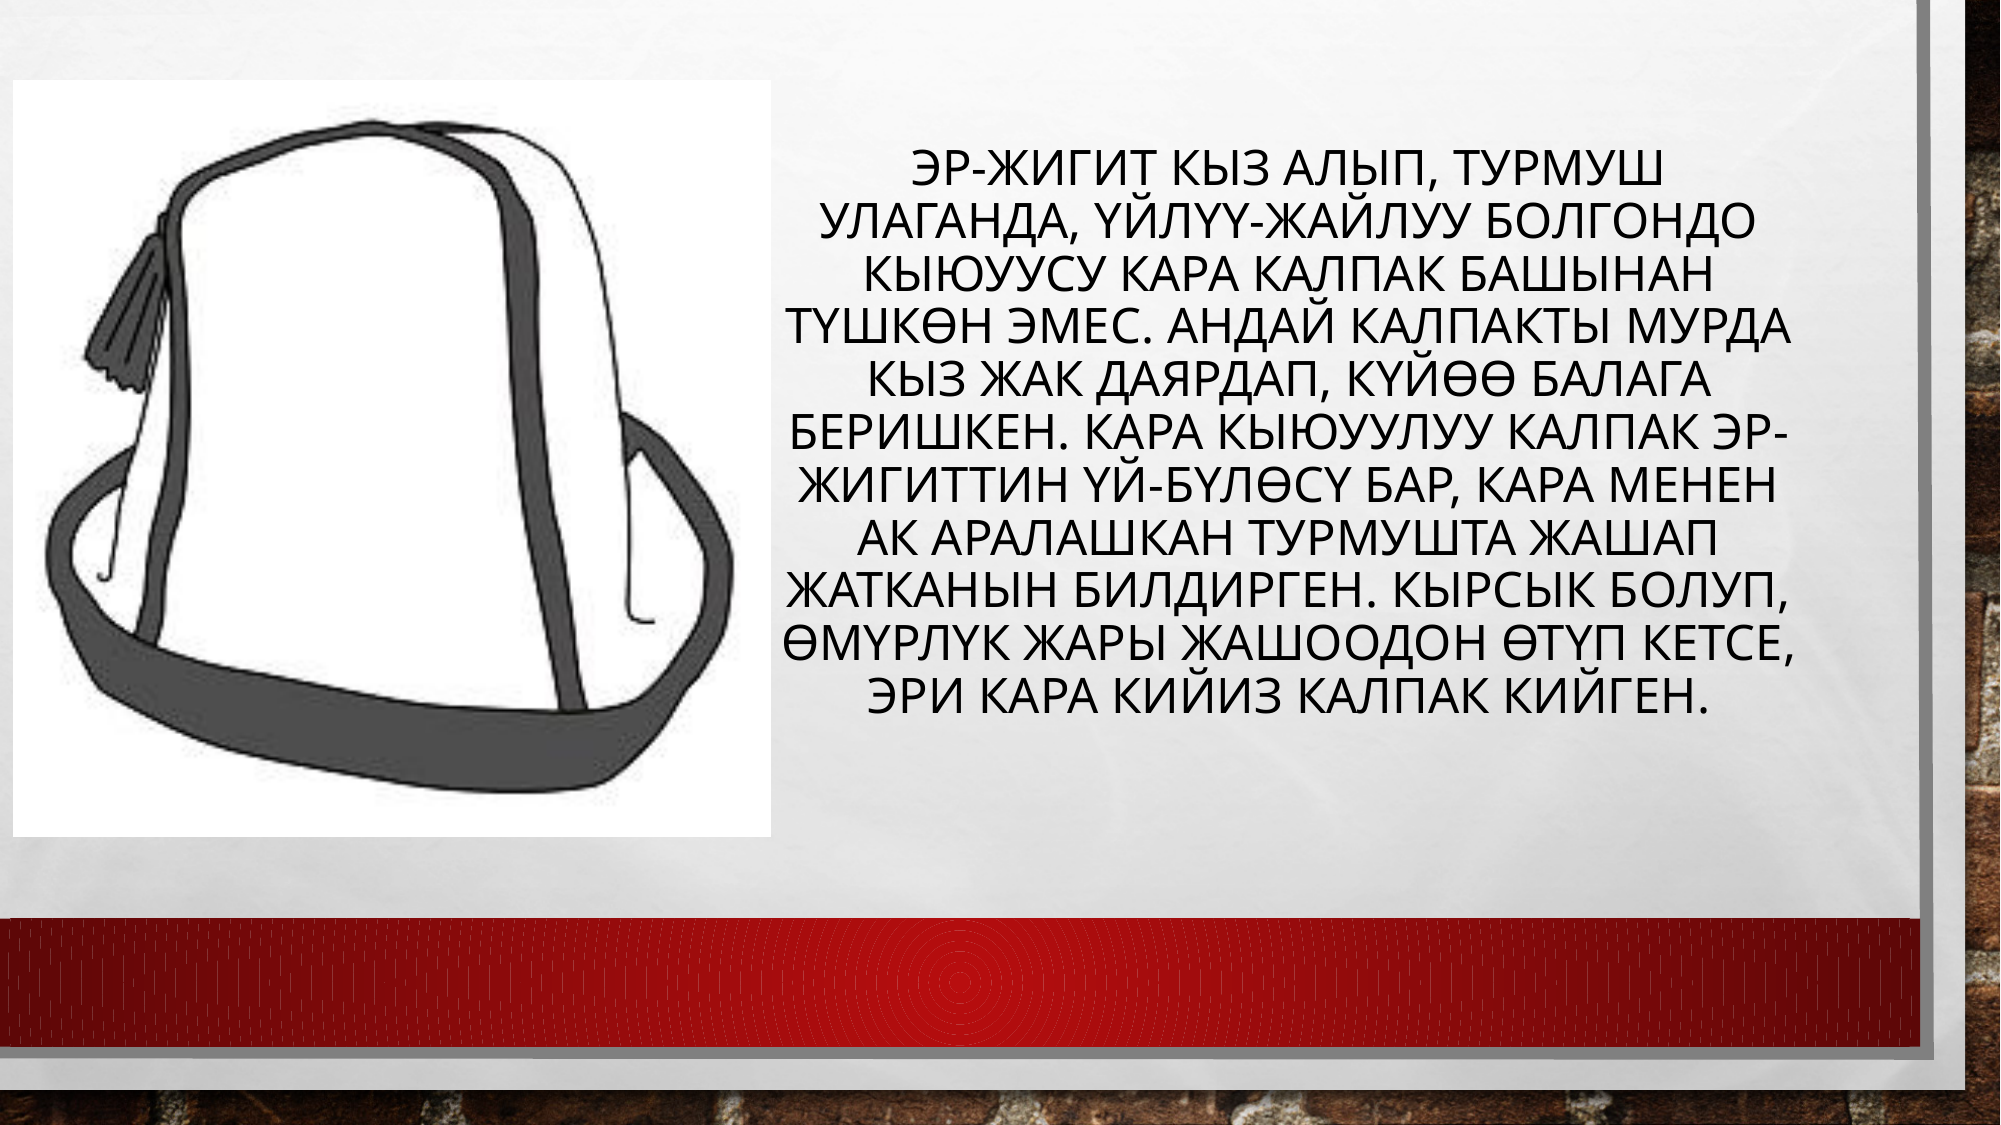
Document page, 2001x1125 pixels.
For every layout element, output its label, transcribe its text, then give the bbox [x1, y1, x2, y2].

picture [0, 0, 2000, 1125]
title эр-жигит кыз алып, турмуш улаганда, үйлүү-жайлуу болгондо кыюуусу кара калпак башынан түшкөн эмес. Андай калпакты мурда кыз жак даярдап, күйөө балага беришкен. Кара кыюуулуу калпак эр-жигиттин үй-бүлөсү бар, кара менен ак аралашкан турмушта жашап жатканын билдирген. Кырсык болуп, өмүрлүк жары жашоодон өтүп кетсе, эри кара кийиз калпак кийген. [760, 112, 1818, 978]
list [12, 80, 771, 837]
